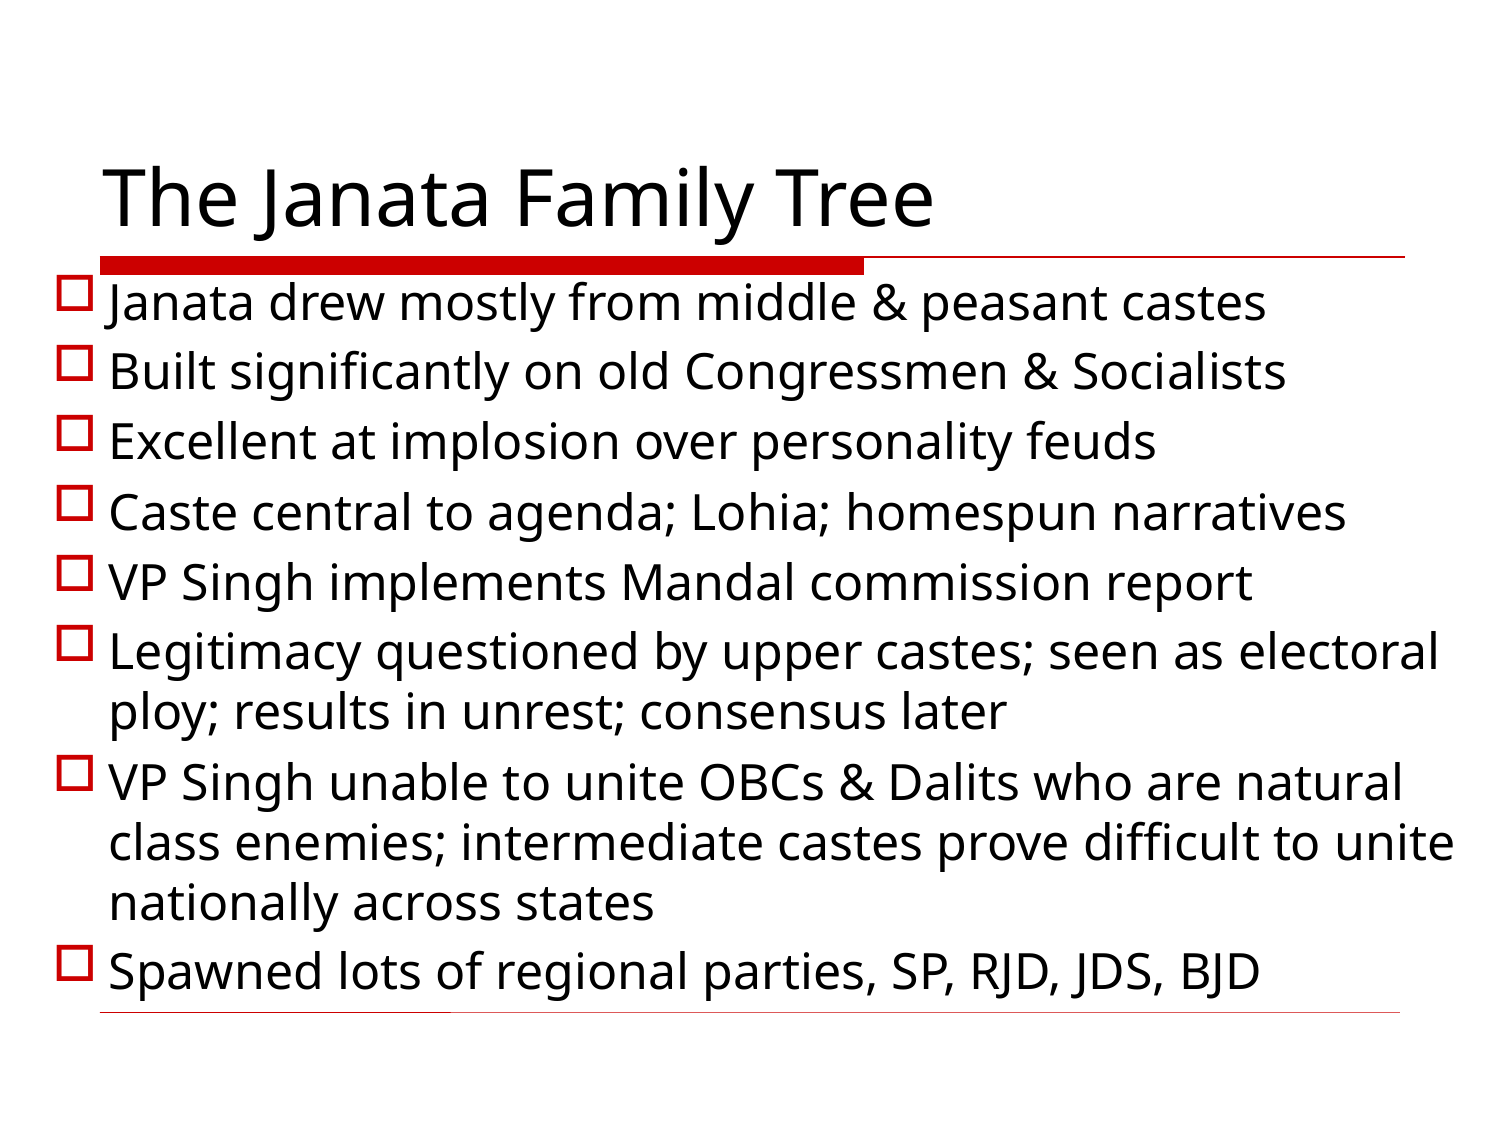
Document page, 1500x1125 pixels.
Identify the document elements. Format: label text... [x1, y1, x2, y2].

list Janata drew mostly from middle & peasant castes Built significantly on old Congressmen & Socialists Excellent at implosion over personality feuds Caste central to agenda; Lohia; homespun narratives VP Singh implements Mandal commission report Legitimacy questioned by upper castes; seen as electoral ploy; results in unrest; consensus later VP Singh unable to unite OBCs & Dalits who are natural class enemies; intermediate castes prove difficult to unite nationally across states Spawned lots of regional parties, SP, RJD, JDS, BJD [37, 262, 1500, 1125]
title The Janata Family Tree [87, 137, 1351, 251]
